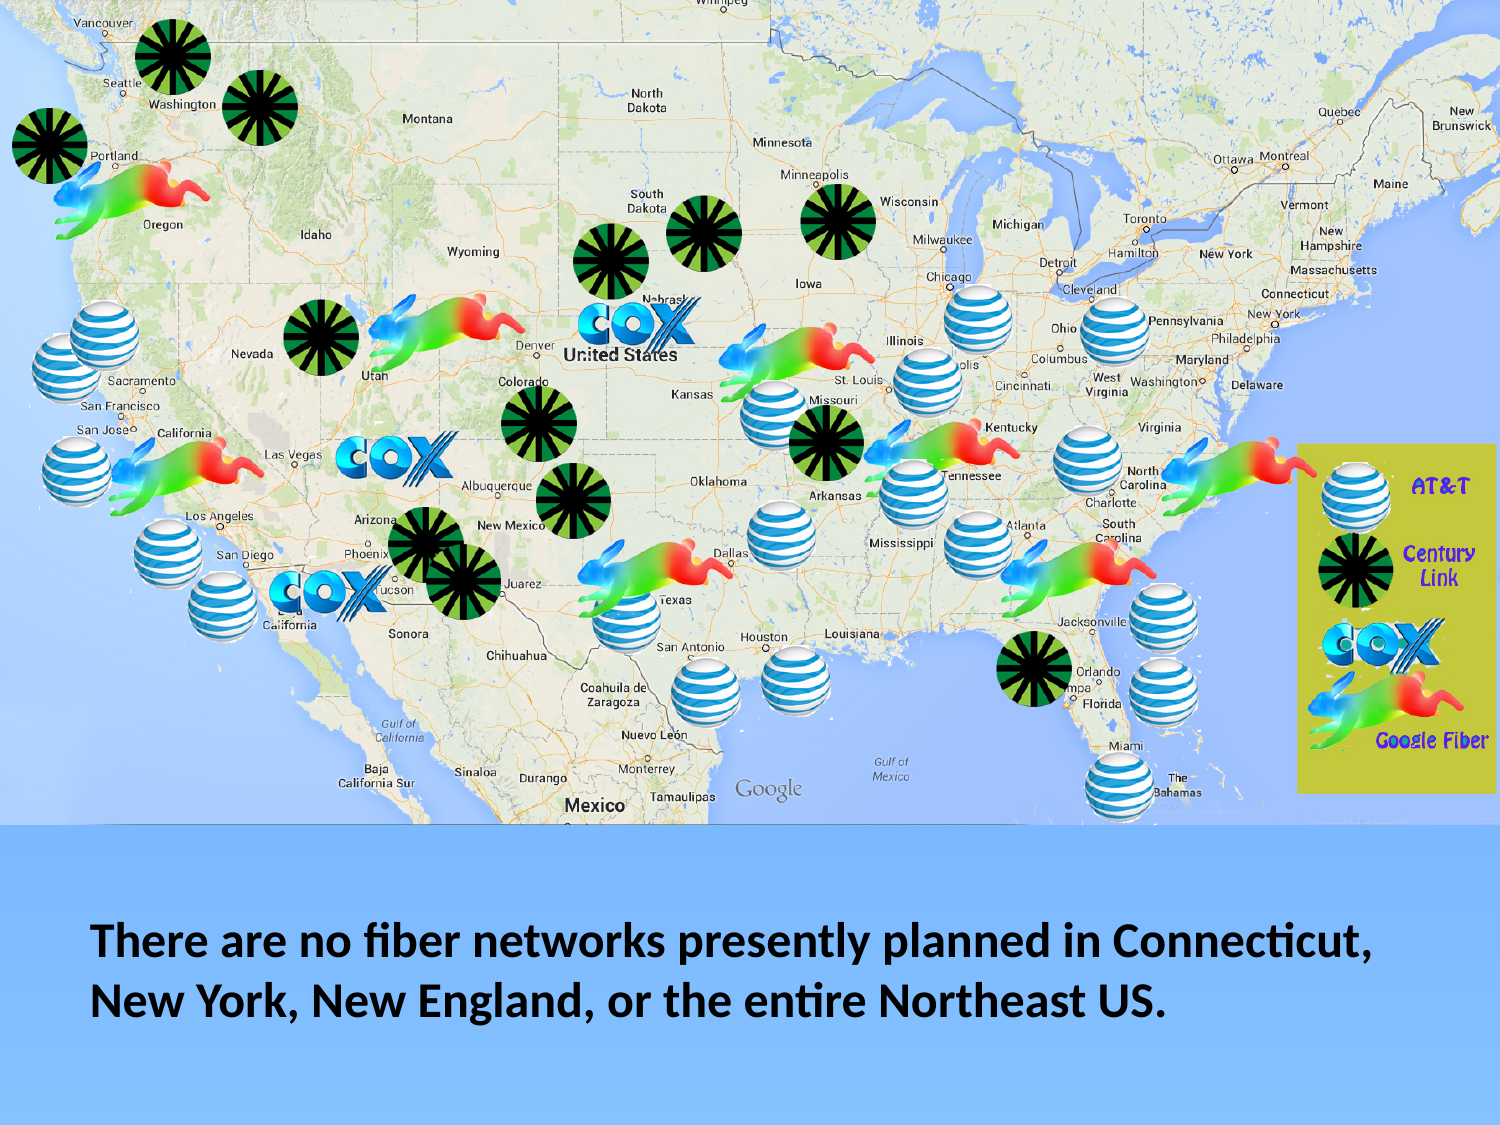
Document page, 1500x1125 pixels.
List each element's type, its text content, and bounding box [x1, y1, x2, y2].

text_box There are no fiber networks presently planned in Connecticut, New York, New England, or the entire Northeast US. [74, 899, 1425, 1035]
picture [0, 0, 1500, 826]
